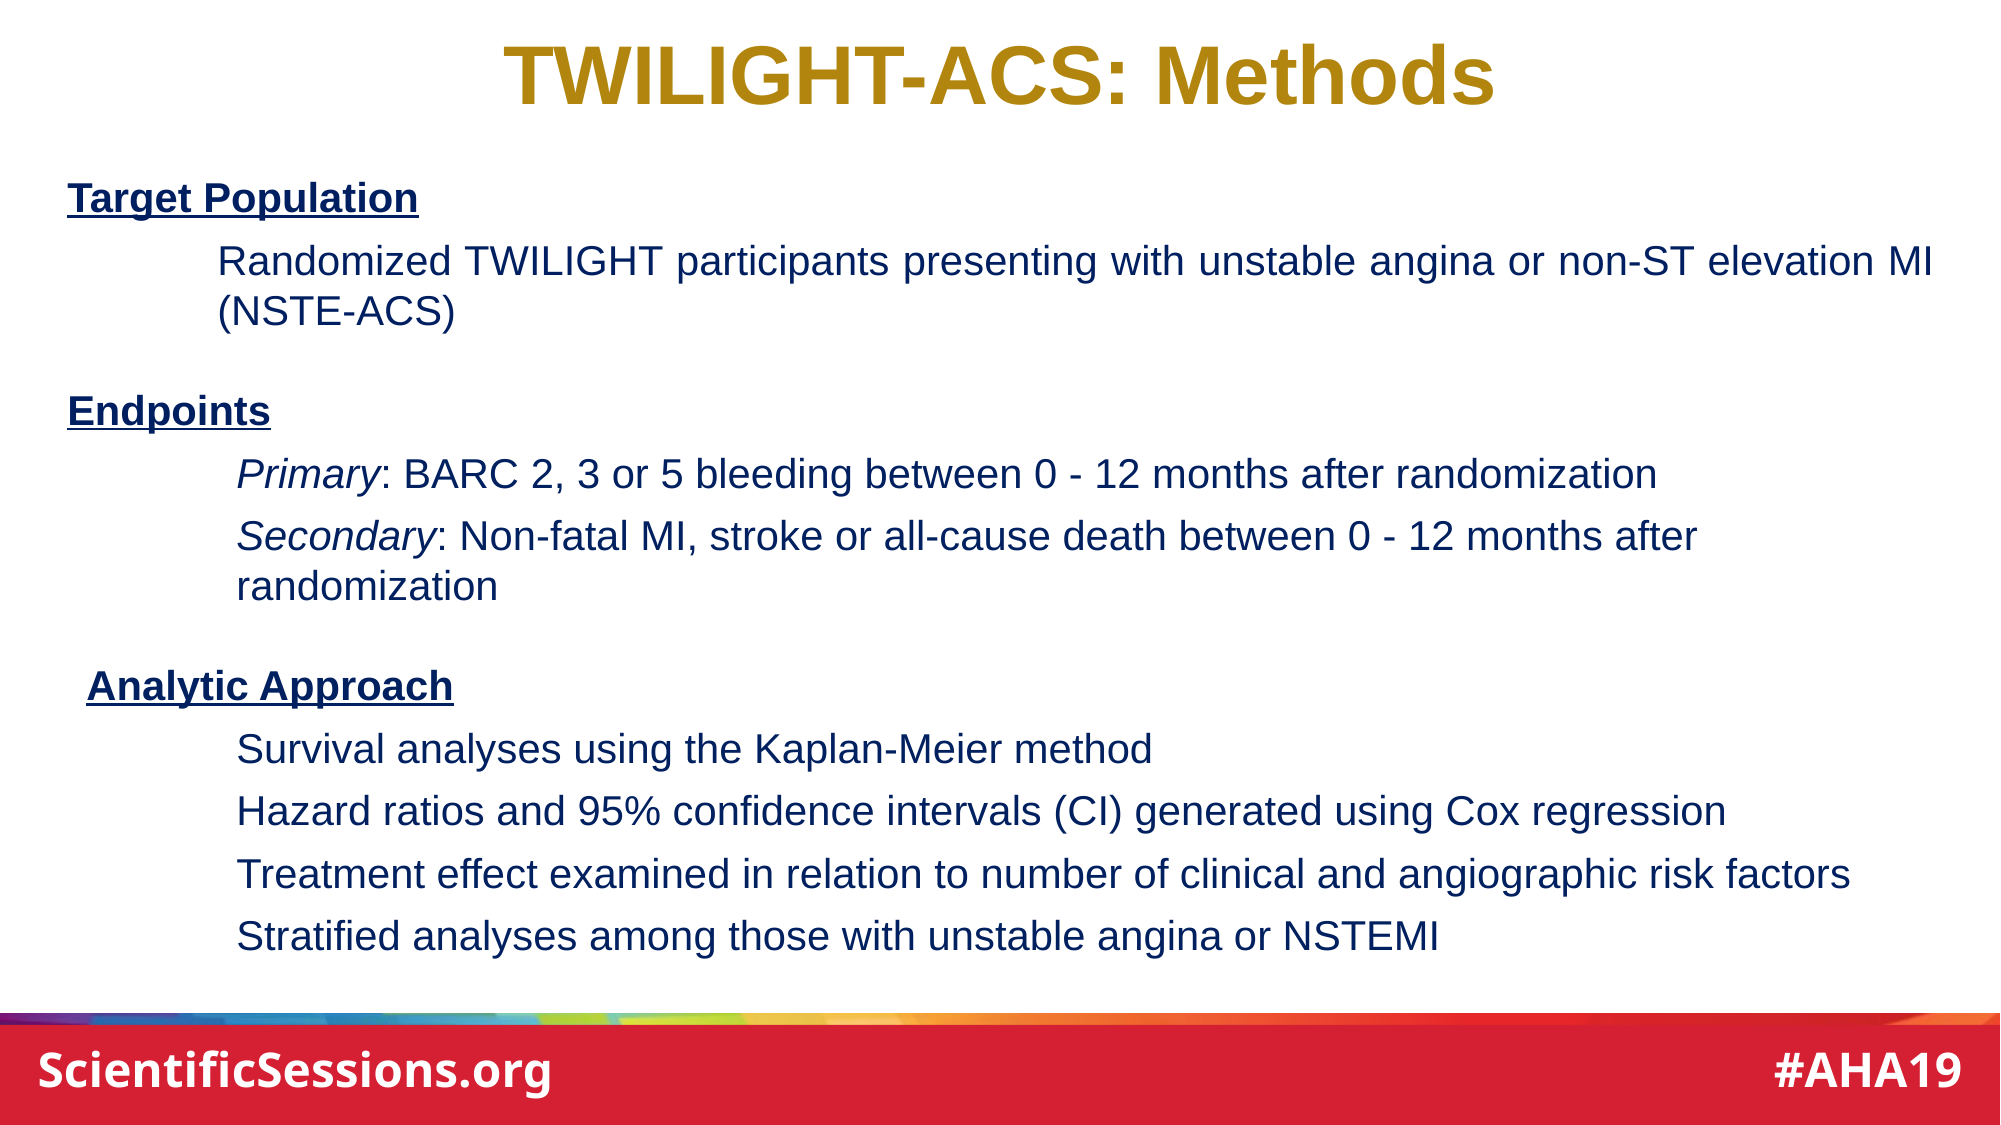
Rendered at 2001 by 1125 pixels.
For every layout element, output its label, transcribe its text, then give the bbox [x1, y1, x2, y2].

picture [0, 1012, 2000, 1026]
text_box [0, 1026, 2000, 1125]
text_box #AHA19 [1266, 1052, 1978, 1105]
text_box TWILIGHT-ACS: Methods [0, 13, 2000, 129]
text_box ScientificSessions.org [22, 1052, 734, 1105]
text_box Target Population Randomized TWILIGHT participants presenting with unstable angina or non-ST elevation MI (NSTE-ACS) Endpoints Primary: BARC 2, 3 or 5 bleeding between 0 - 12 months after randomization Secondary: Non-fatal MI, stroke or all-cause death between 0 - 12 months after randomization Analytic Approach Survival analyses using the Kaplan-Meier method Hazard ratios and 95% confidence intervals (CI) generated using Cox regression Treatment effect examined in relation to number of clinical and angiographic risk factors Stratified analyses among those with unstable angina or NSTEMI [52, 143, 1950, 987]
